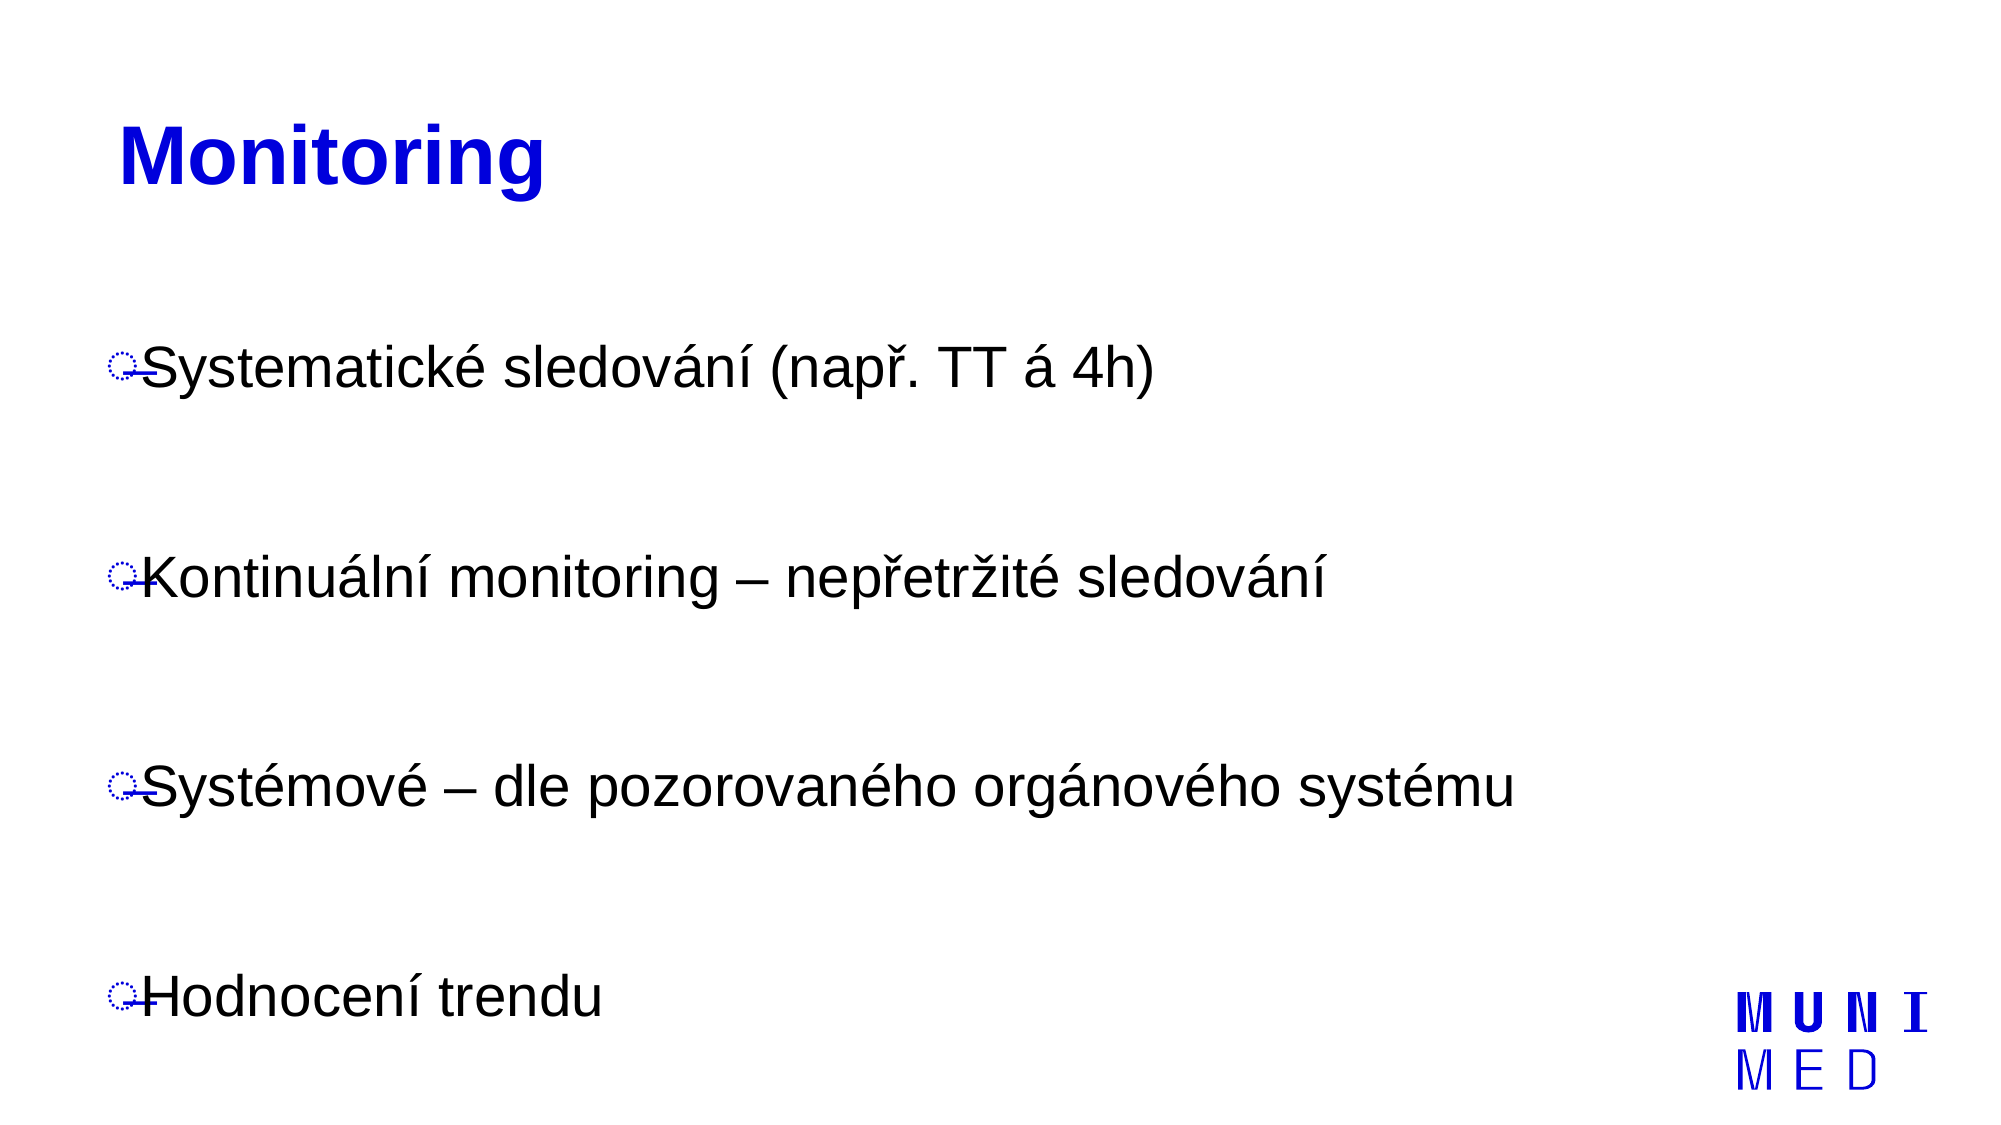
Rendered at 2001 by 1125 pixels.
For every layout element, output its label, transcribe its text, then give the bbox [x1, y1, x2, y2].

title Monitoring [118, 118, 1883, 193]
list Systematické sledování (např. TT á 4h) Kontinuální monitoring – nepřetržité sledování Systémové – dle pozorovaného orgánového systému Hodnocení trendu [93, 293, 1858, 951]
